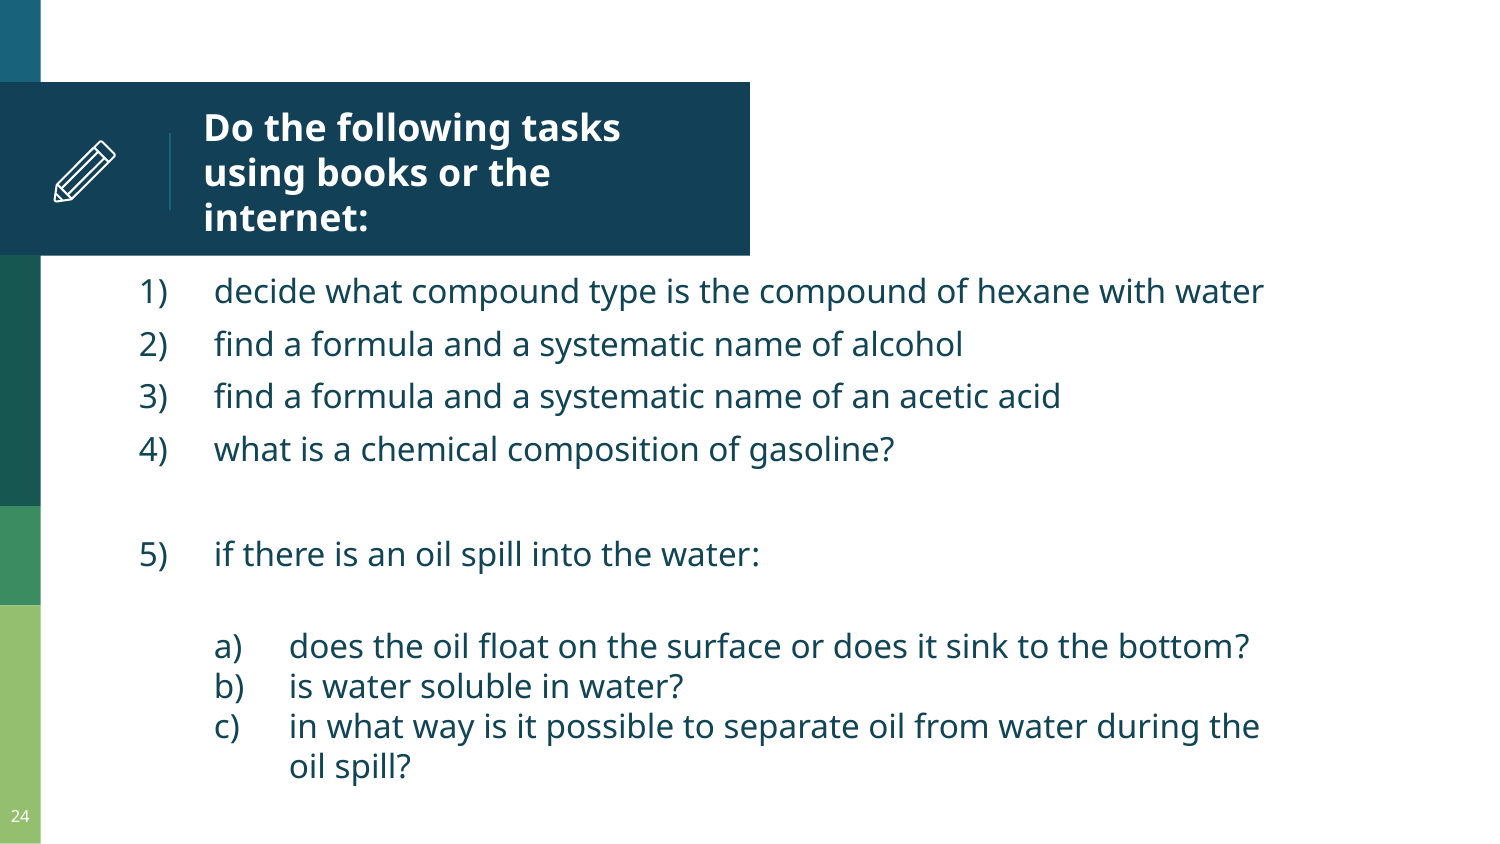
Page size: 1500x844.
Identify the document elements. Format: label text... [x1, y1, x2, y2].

list decide what compound type is the compound of hexane with water find a formula and a systematic name of alcohol find a formula and a systematic name of an acetic acid what is a chemical composition of gasoline? if there is an oil spill into the water: does the oil float on the surface or does it sink to the bottom? is water soluble in water? in what way is it possible to separate oil from water during the oil spill? [123, 255, 1317, 808]
title Do the following tasks using books or the internet: [188, 86, 715, 256]
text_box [54, 141, 116, 202]
slide_number 24 [0, 790, 50, 844]
